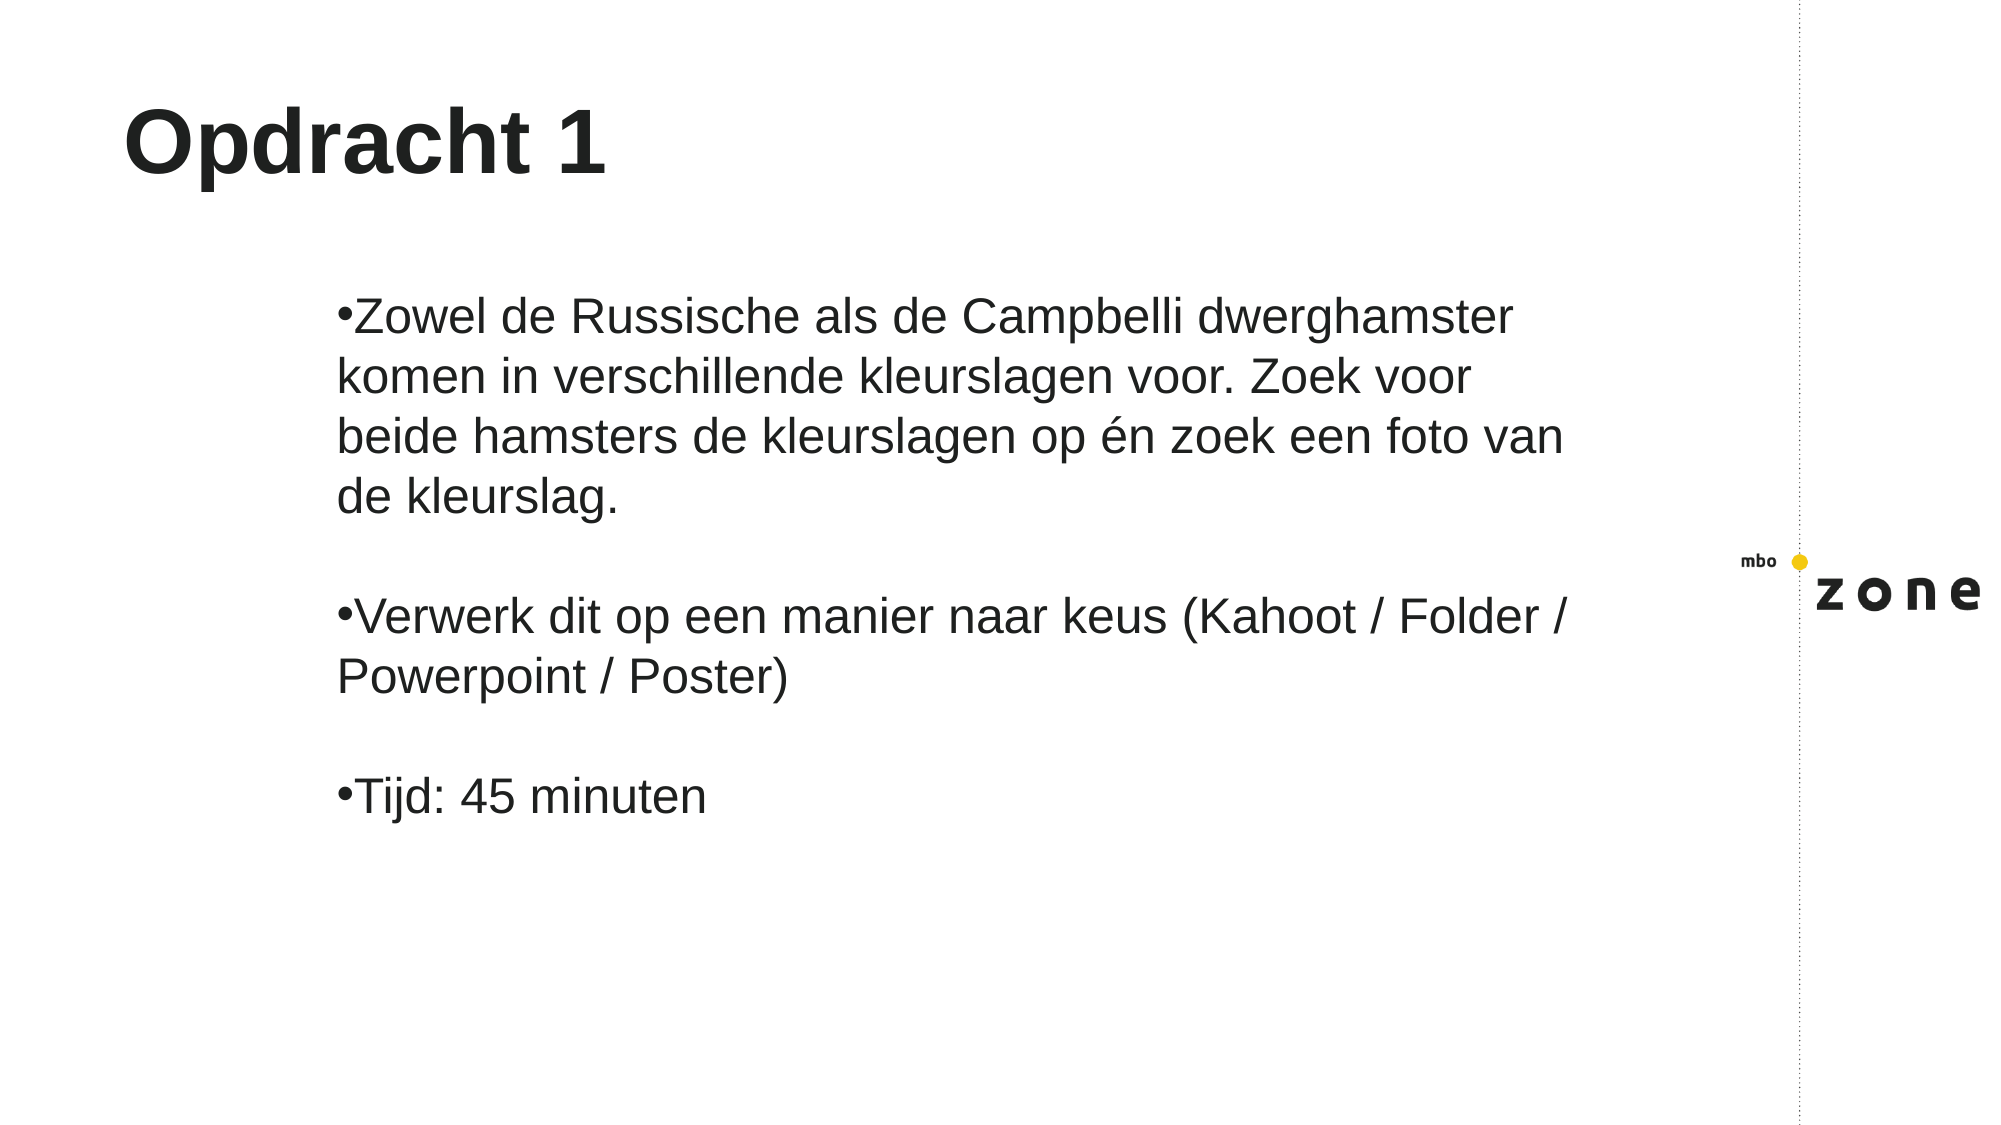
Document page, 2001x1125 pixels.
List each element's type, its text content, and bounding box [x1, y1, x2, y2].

title Opdracht 1 [124, 94, 1607, 272]
list Zowel de Russische als de Campbelli dwerghamster komen in verschillende kleurslagen voor. Zoek voor beide hamsters de kleurslagen op én zoek een foto van de kleurslag. Verwerk dit op een manier naar keus (Kahoot / Folder / Powerpoint / Poster) Tijd: 45 minuten [336, 283, 1607, 998]
picture [1596, 0, 2001, 1125]
